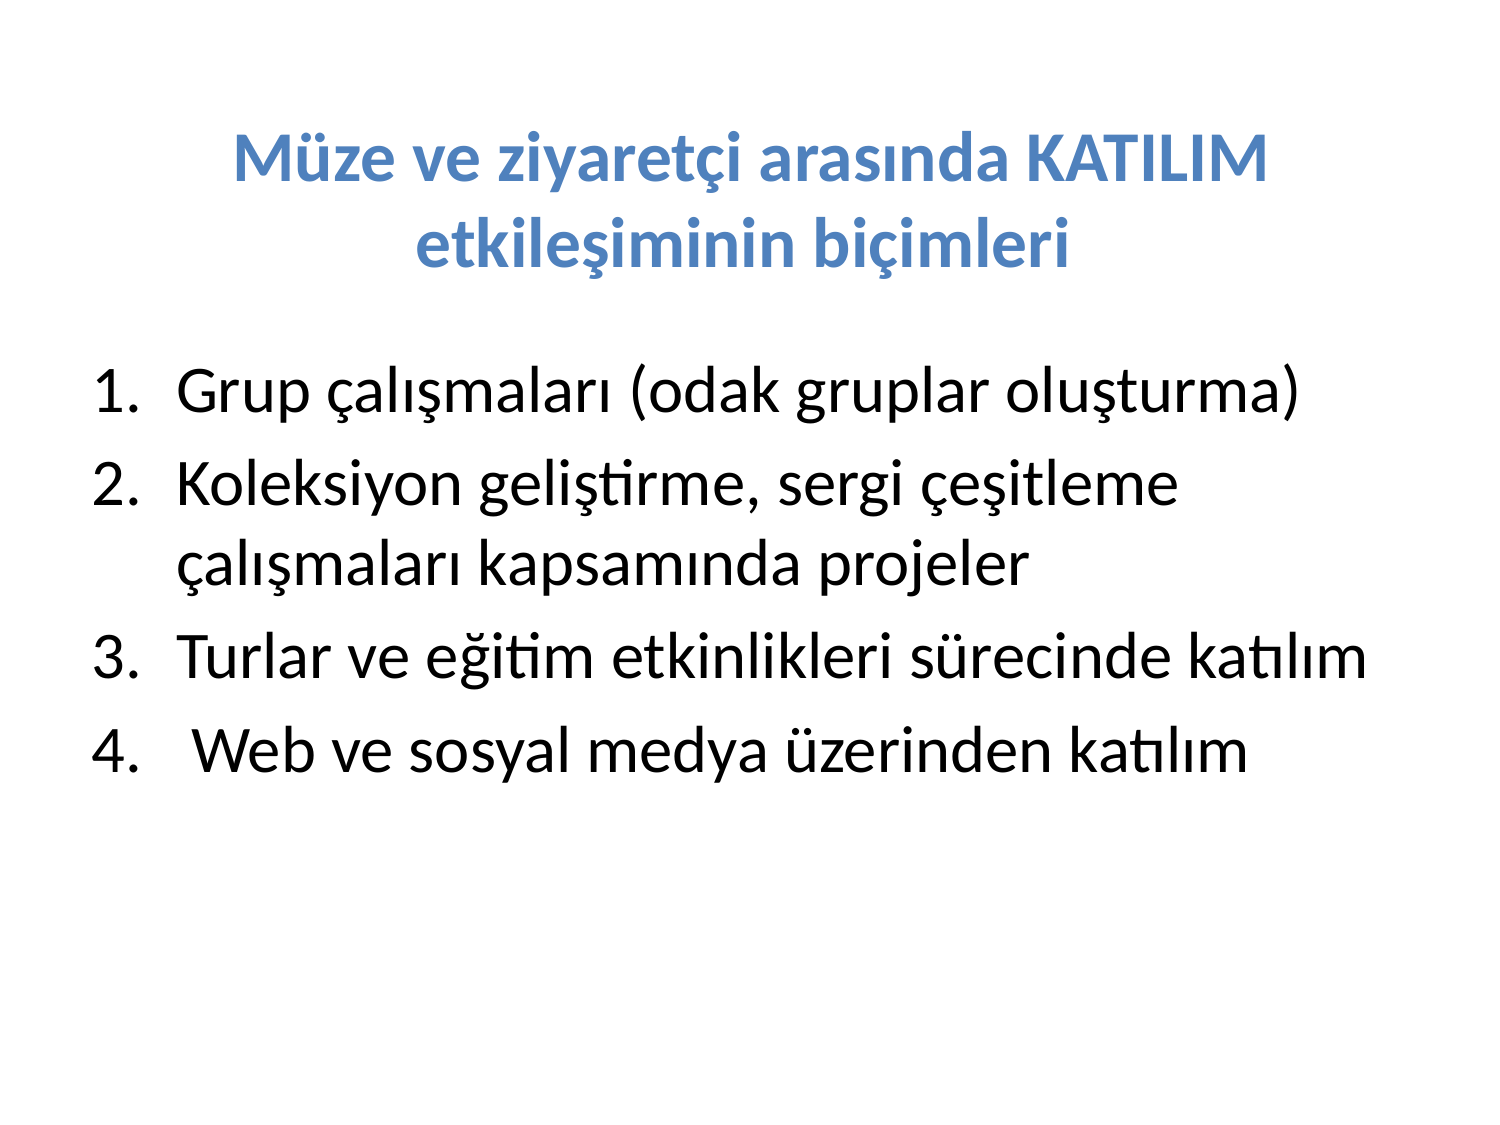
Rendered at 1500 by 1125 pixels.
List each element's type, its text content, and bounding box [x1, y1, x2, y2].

list Grup çalışmaları (odak gruplar oluşturma) Koleksiyon geliştirme, sergi çeşitleme çalışmaları kapsamında projeler Turlar ve eğitim etkinlikleri sürecinde katılım Web ve sosyal medya üzerinden katılım [76, 338, 1427, 1081]
title Müze ve ziyaretçi arasında KATILIM etkileşiminin biçimleri [76, 101, 1427, 290]
